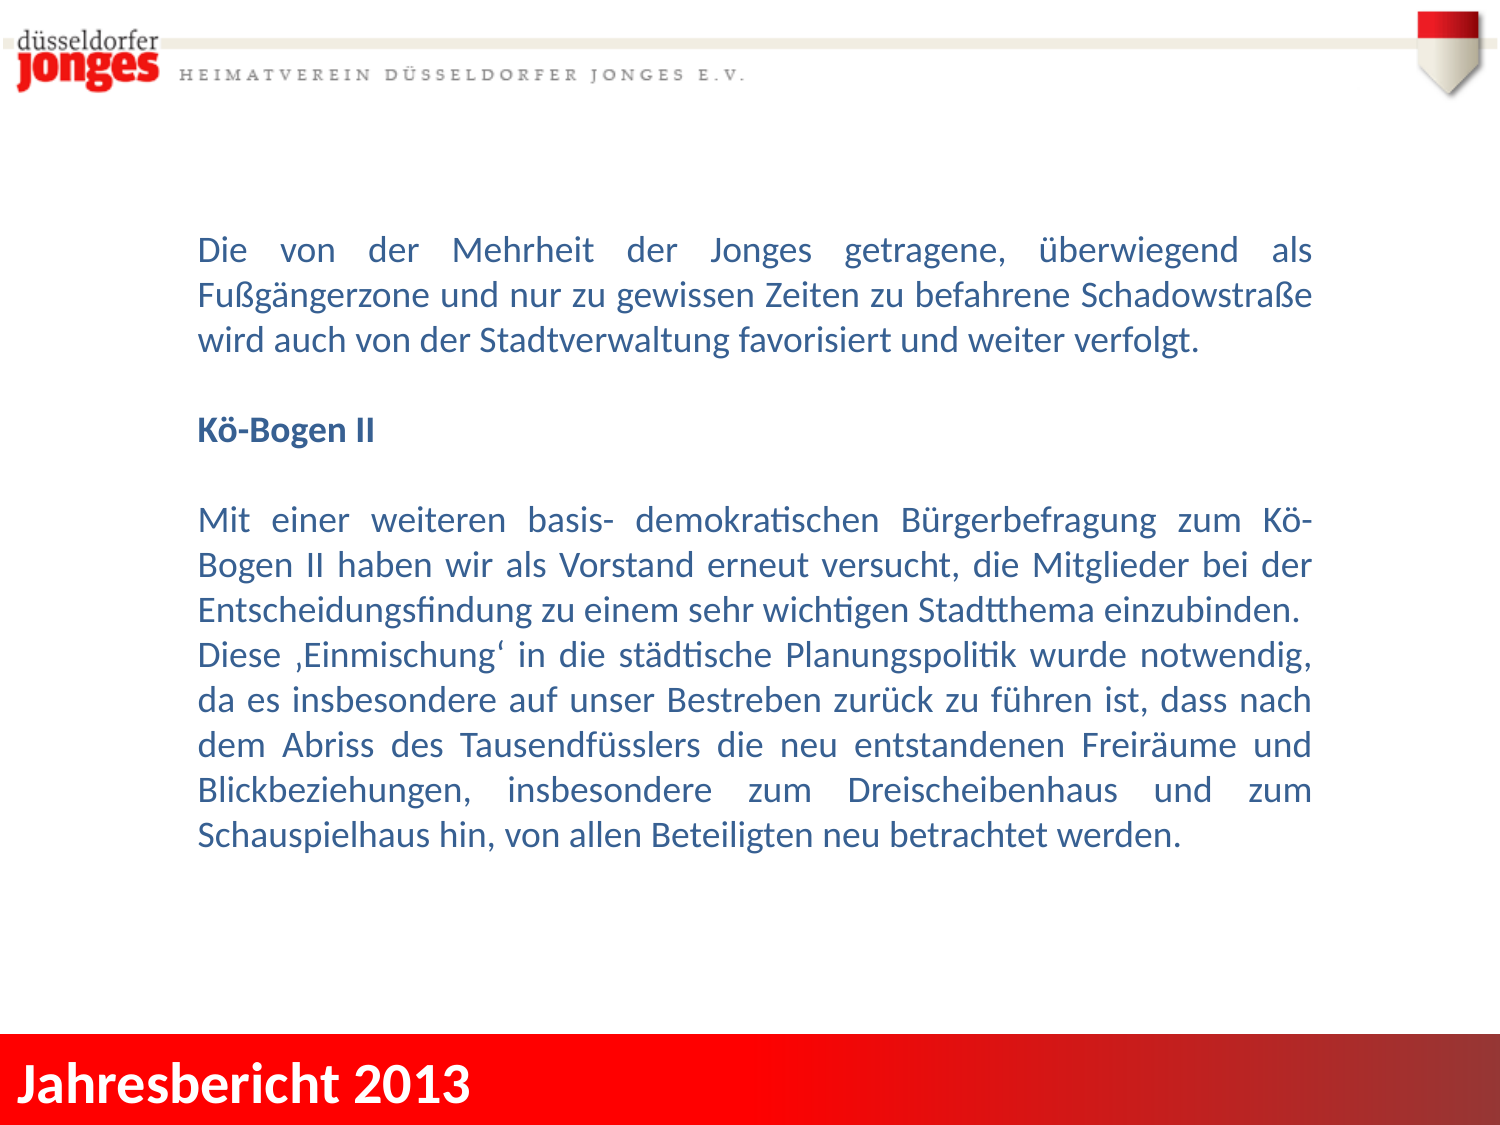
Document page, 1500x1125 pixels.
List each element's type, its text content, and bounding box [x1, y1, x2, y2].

text_box Die von der Mehrheit der Jonges getragene, überwiegend als Fußgängerzone und nur zu gewissen Zeiten zu befahrene Schadowstraße wird auch von der Stadtverwaltung favorisiert und weiter verfolgt. Kö-Bogen II Mit einer weiteren basis- demokratischen Bürgerbefragung zum Kö- Bogen II haben wir als Vorstand erneut versucht, die Mitglieder bei der Entscheidungsfindung zu einem sehr wichtigen Stadtthema einzubinden. Diese ‚Einmischung‘ in die städtische Planungspolitik wurde notwendig, da es insbesondere auf unser Bestreben zurück zu führen ist, dass nach dem Abriss des Tausendfüsslers die neu entstandenen Freiräume und Blickbeziehungen, insbesondere zum Dreischeibenhaus und zum Schauspielhaus hin, von allen Beteiligten neu betrachtet werden. [182, 172, 1329, 953]
picture [3, 0, 1500, 104]
